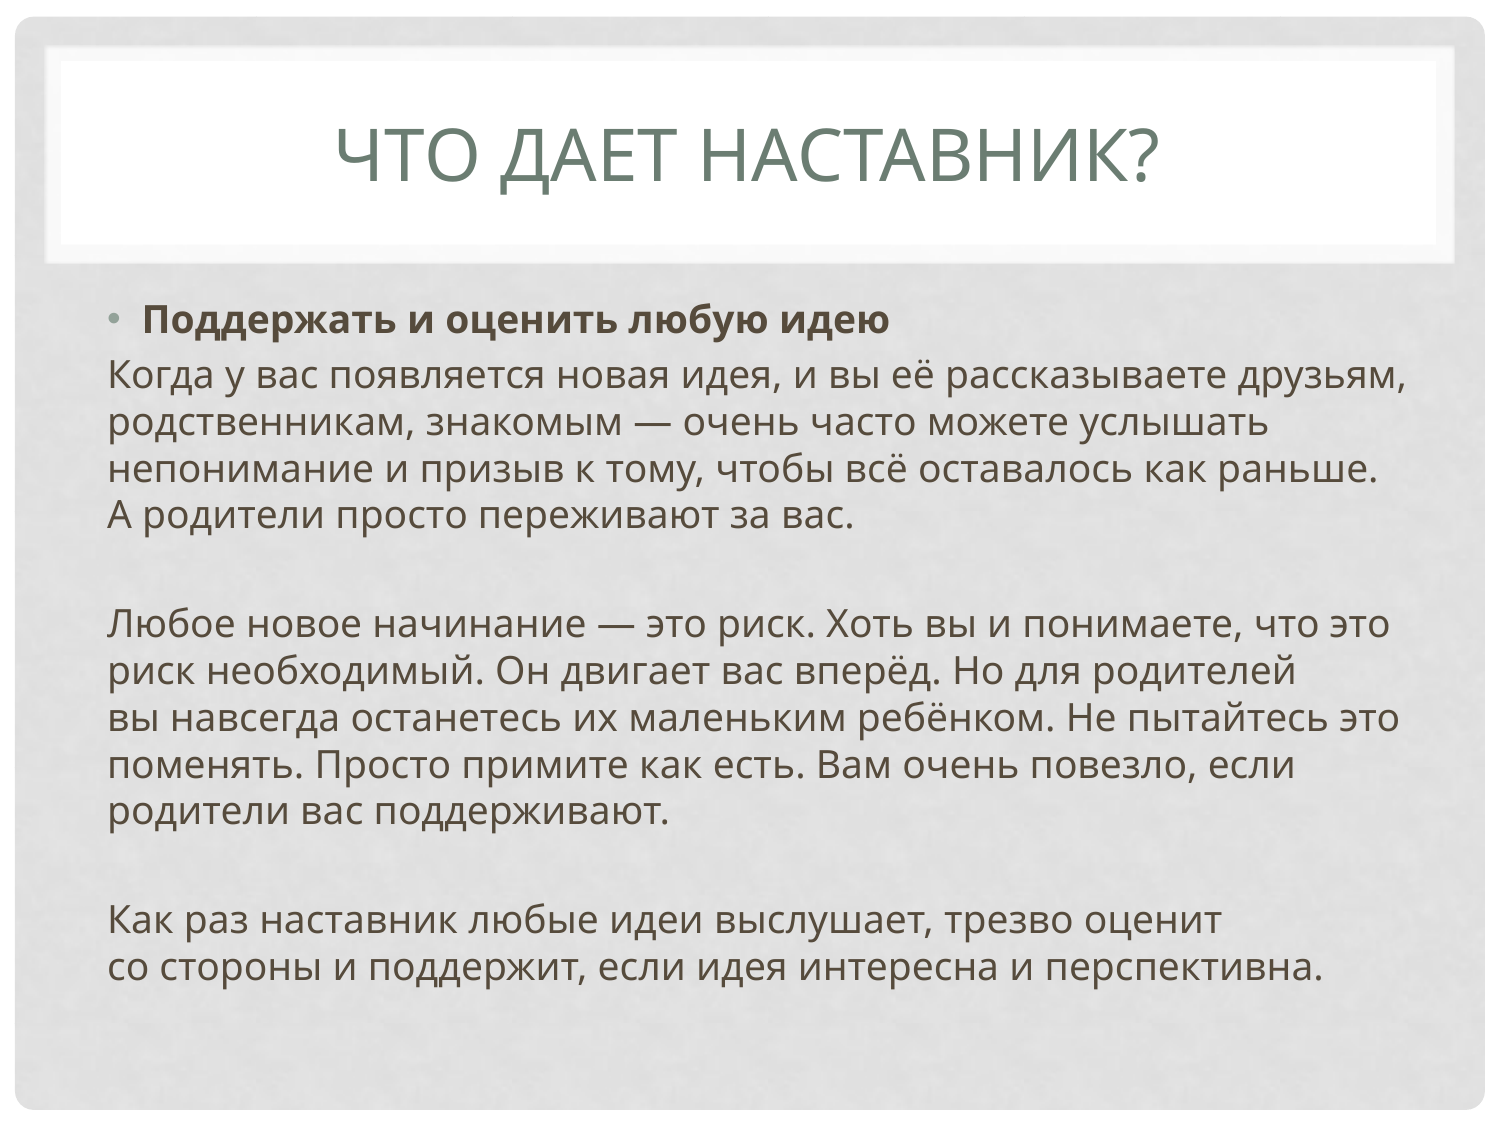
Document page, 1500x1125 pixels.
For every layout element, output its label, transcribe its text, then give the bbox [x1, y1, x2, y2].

title Что дает наставник? [69, 66, 1425, 238]
list Поддержать и оценить любую идею Когда у вас появляется новая идея, и вы её рассказываете друзьям, родственникам, знакомым — очень часто можете услышать непонимание и призыв к тому, чтобы всё оставалось как раньше. А родители просто переживают за вас. Любое новое начинание — это риск. Хоть вы и понимаете, что это риск необходимый. Он двигает вас вперёд. Но для родителей вы навсегда останетесь их маленьким ребёнком. Не пытайтесь это поменять. Просто примите как есть. Вам очень повезло, если родители вас поддерживают. Как раз наставник любые идеи выслушает, трезво оценит со стороны и поддержит, если идея интересна и перспективна. [75, 287, 1425, 1005]
